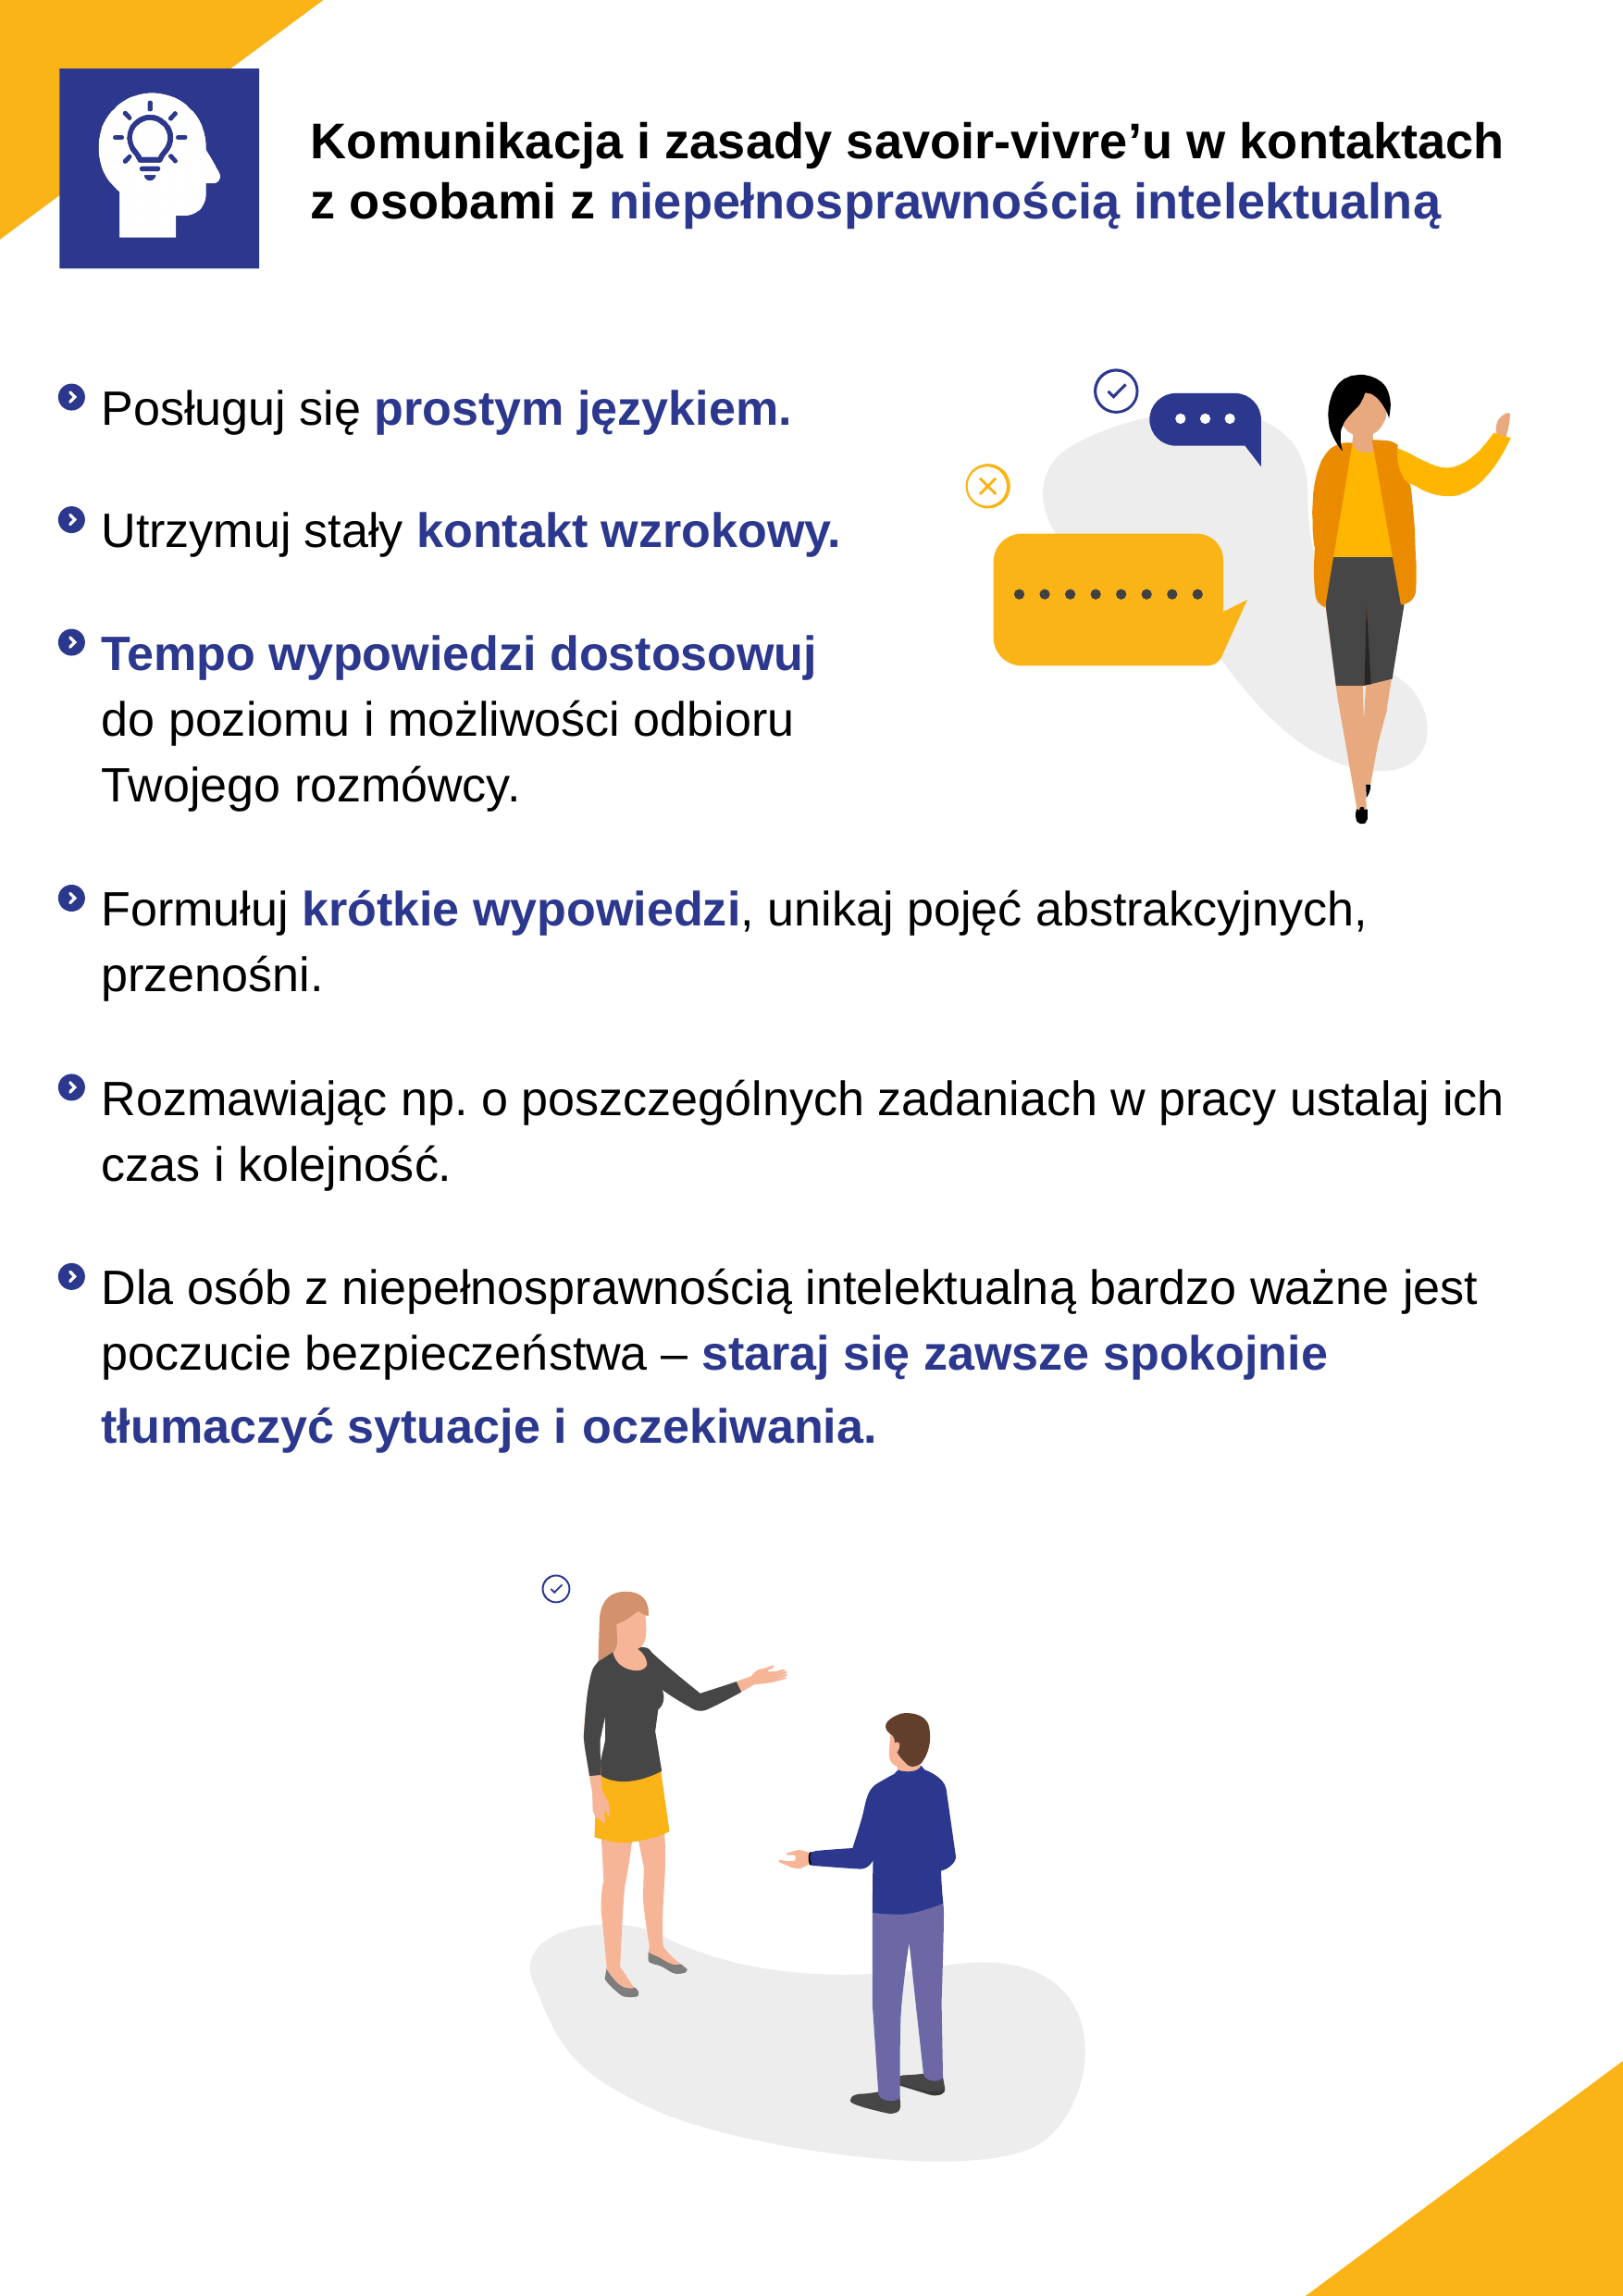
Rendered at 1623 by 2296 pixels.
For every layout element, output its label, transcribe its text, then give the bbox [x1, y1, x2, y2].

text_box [57, 490, 1565, 553]
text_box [57, 613, 900, 809]
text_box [57, 367, 1565, 430]
text_box [59, 68, 260, 269]
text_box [57, 1058, 1565, 1187]
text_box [965, 553, 1512, 825]
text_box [57, 1247, 1552, 1450]
picture [73, 82, 246, 255]
text_box [0, 0, 310, 240]
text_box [540, 1573, 1082, 2186]
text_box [965, 430, 1512, 490]
title Komunikacja i zasady savoir-vivre’u w kontaktach z osobami z niepełnosprawnością intelektualną [310, 0, 1578, 361]
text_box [57, 869, 1565, 999]
text_box [1305, 2060, 1623, 2296]
